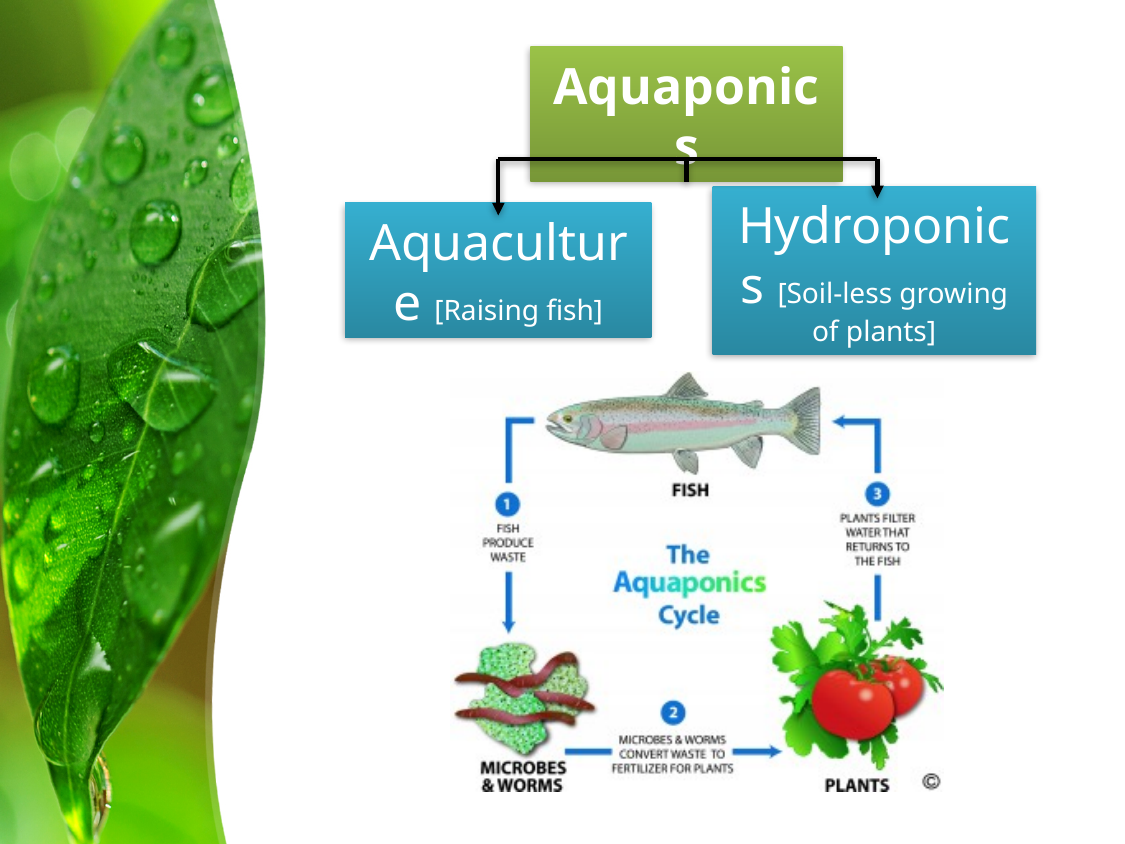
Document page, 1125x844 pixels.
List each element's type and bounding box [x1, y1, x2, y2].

picture [0, 0, 1125, 844]
list [449, 371, 944, 792]
text_box [344, 46, 1037, 343]
